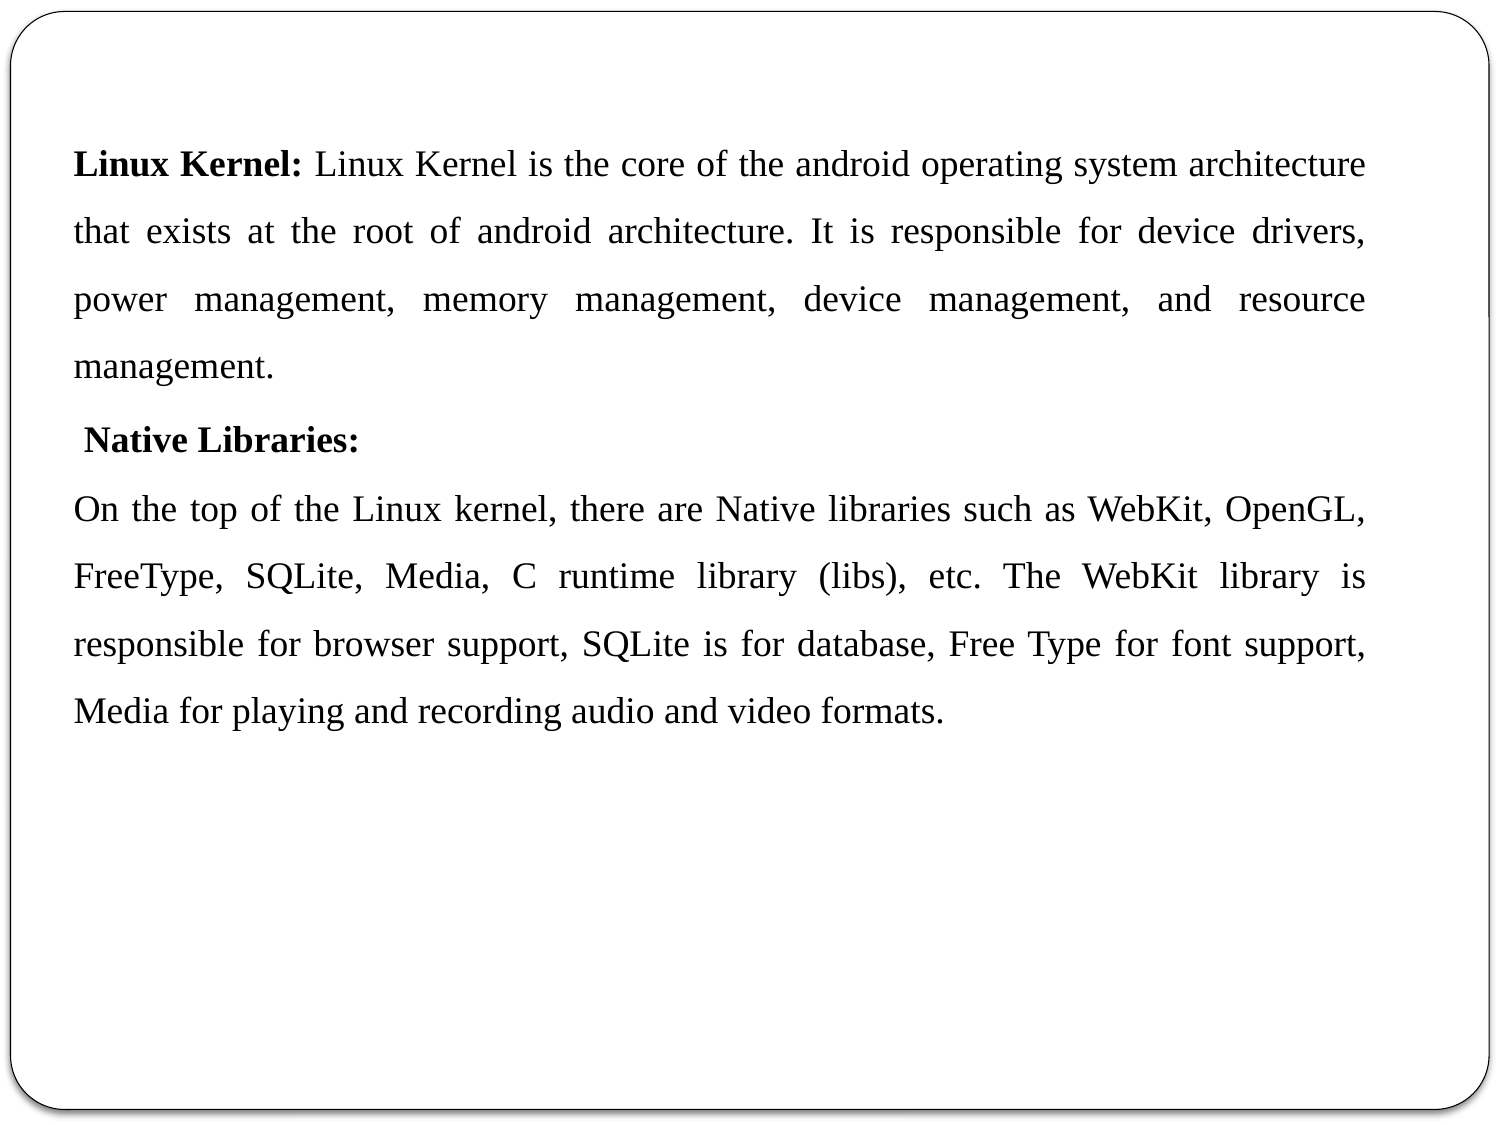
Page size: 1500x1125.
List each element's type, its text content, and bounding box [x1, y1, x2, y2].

text_box Linux Kernel: Linux Kernel is the core of the android operating system architecture that exists at the root of android architecture. It is responsible for device drivers, power management, memory management, device management, and resource management. Native Libraries: On the top of the Linux kernel, there are Native libraries such as WebKit, OpenGL, FreeType, SQLite, Media, C runtime library (libs), etc. The WebKit library is responsible for browser support, SQLite is for database, Free Type for font support, Media for playing and recording audio and video formats. [58, 108, 1383, 739]
